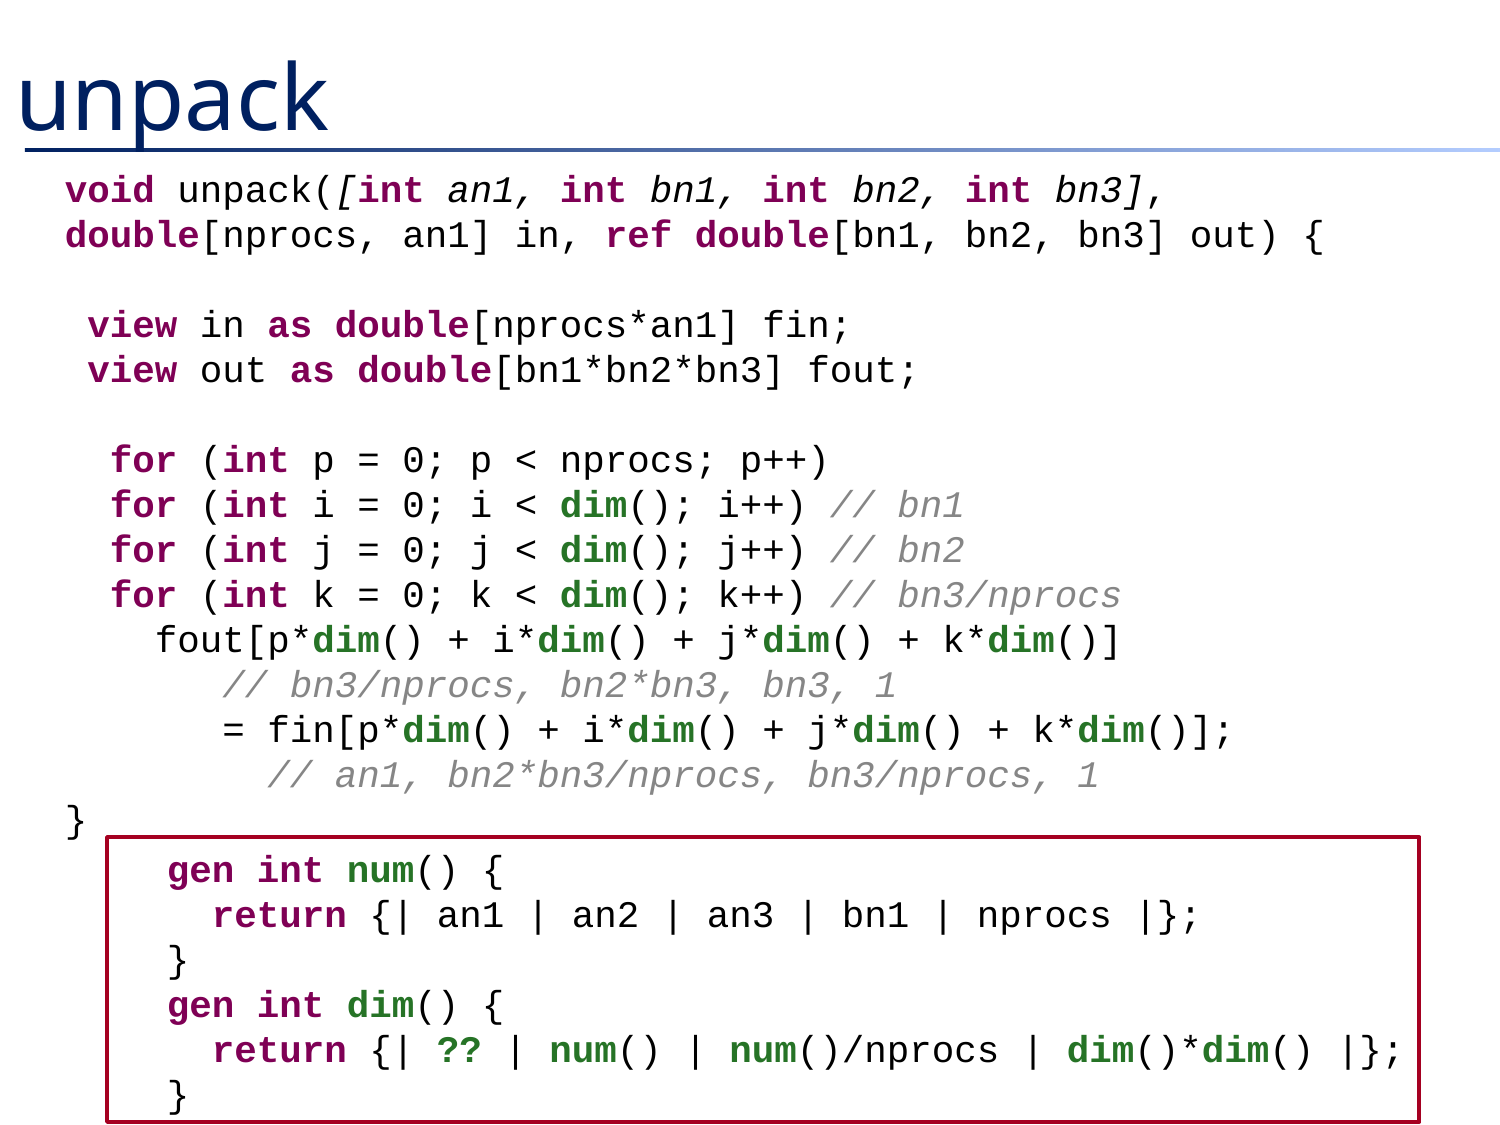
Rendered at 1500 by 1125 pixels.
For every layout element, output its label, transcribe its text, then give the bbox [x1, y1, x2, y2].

text_box void unpack([int an1, int bn1, int bn2, int bn3], double[nprocs, an1] in, ref double[bn1, bn2, bn3] out) { view in as double[nprocs*an1] fin; view out as double[bn1*bn2*bn3] fout; for (int p = 0; p < nprocs; p++) for (int i = 0; i < dim(); i++) // bn1 for (int j = 0; j < dim(); j++) // bn2 for (int k = 0; k < dim(); k++) // bn3/nprocs fout[p*dim() + i*dim() + j*dim() + k*dim()] // bn3/nprocs, bn2*bn3, bn3, 1 = fin[p*dim() + i*dim() + j*dim() + k*dim()]; // an1, bn2*bn3/nprocs, bn3/nprocs, 1 } [50, 157, 1425, 848]
text_box gen int num() { return {| an1 | an2 | an3 | bn1 | nprocs |}; } gen int dim() { return {| ?? | num() | num()/nprocs | dim()*dim() |}; } [105, 835, 1421, 1124]
title unpack [0, 0, 1475, 188]
